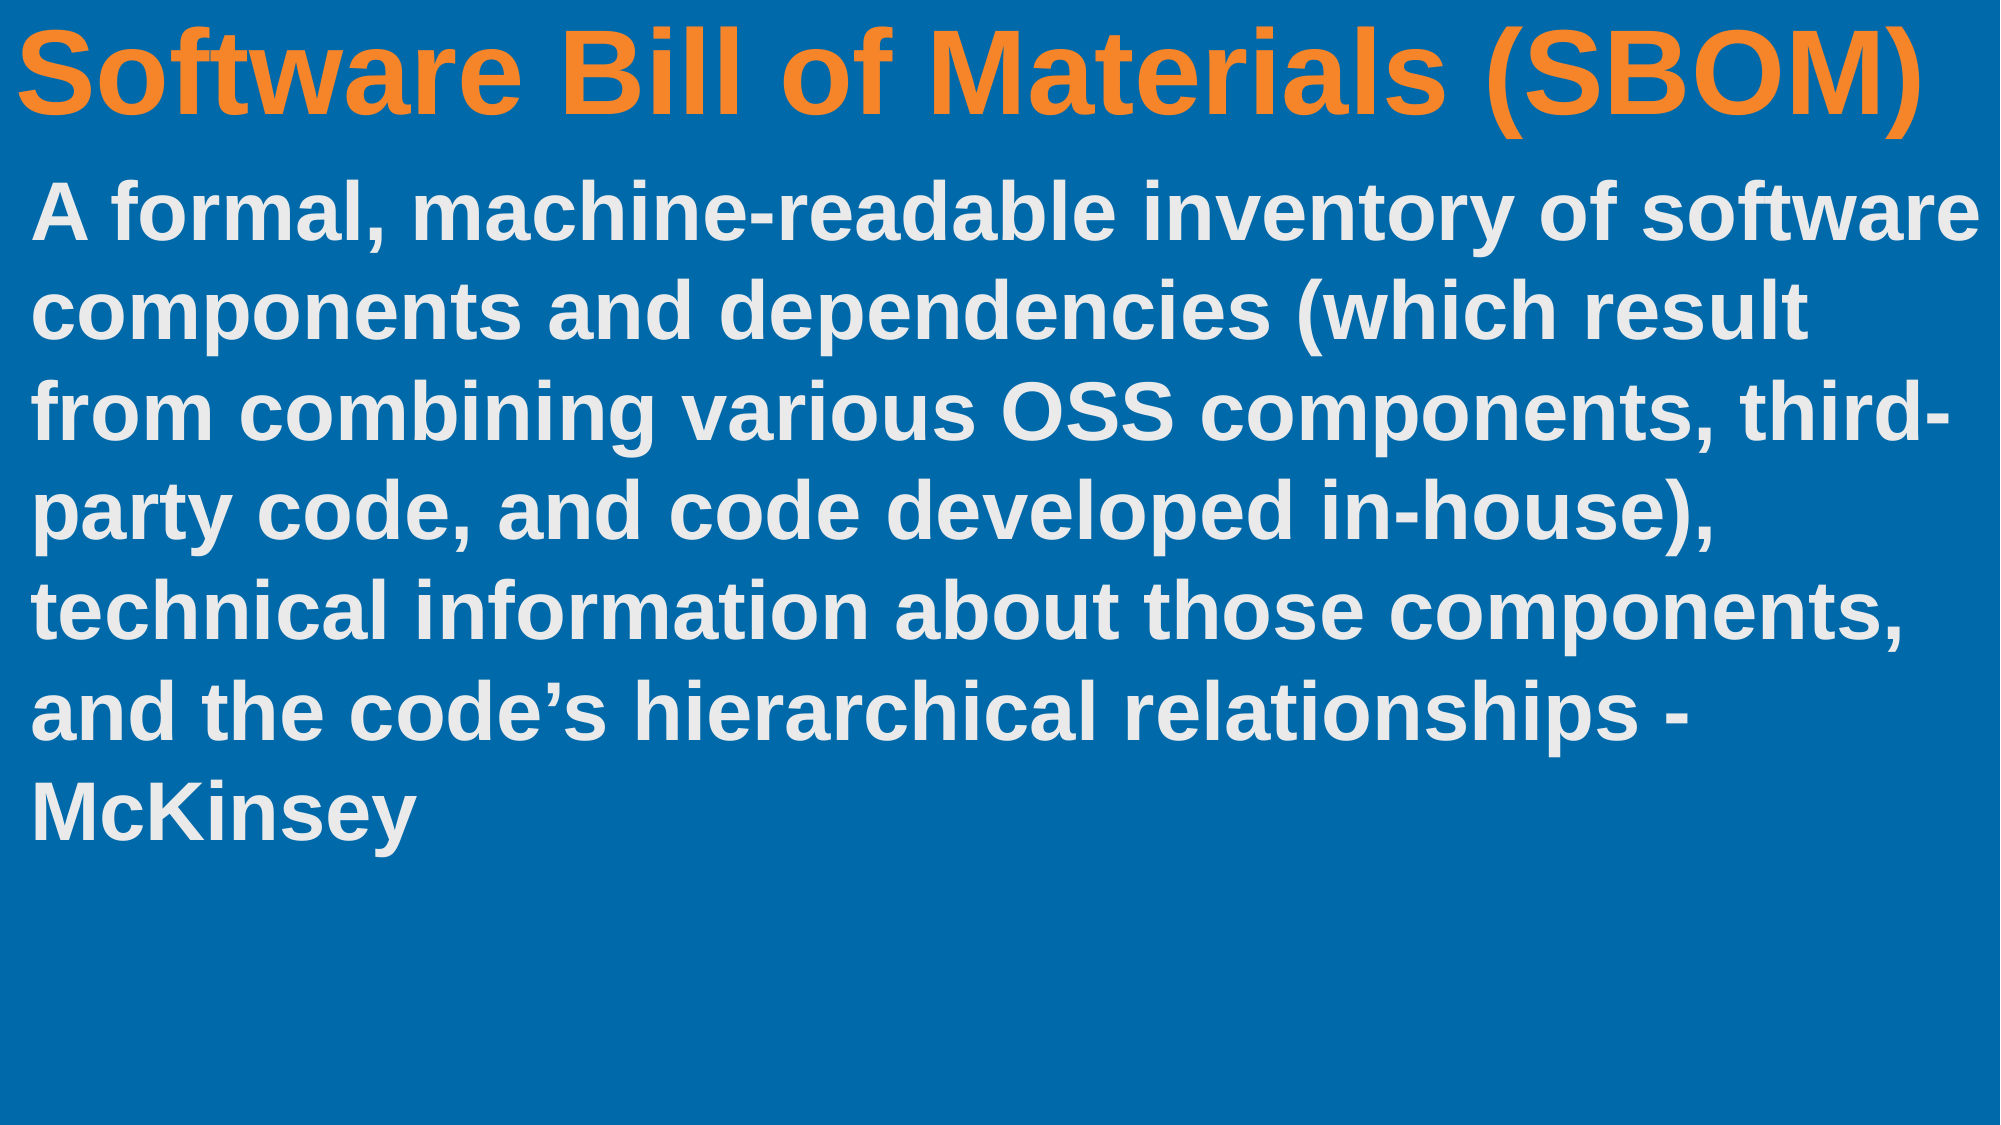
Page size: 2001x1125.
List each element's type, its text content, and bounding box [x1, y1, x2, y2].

text_box A formal, machine-readable inventory of software components and dependencies (which result from combining various OSS components, third-party code, and code developed in-house), technical information about those components, and the code’s hierarchical relationships - McKinsey [15, 149, 2000, 864]
text_box Software Bill of Materials (SBOM) [0, 2, 2000, 166]
